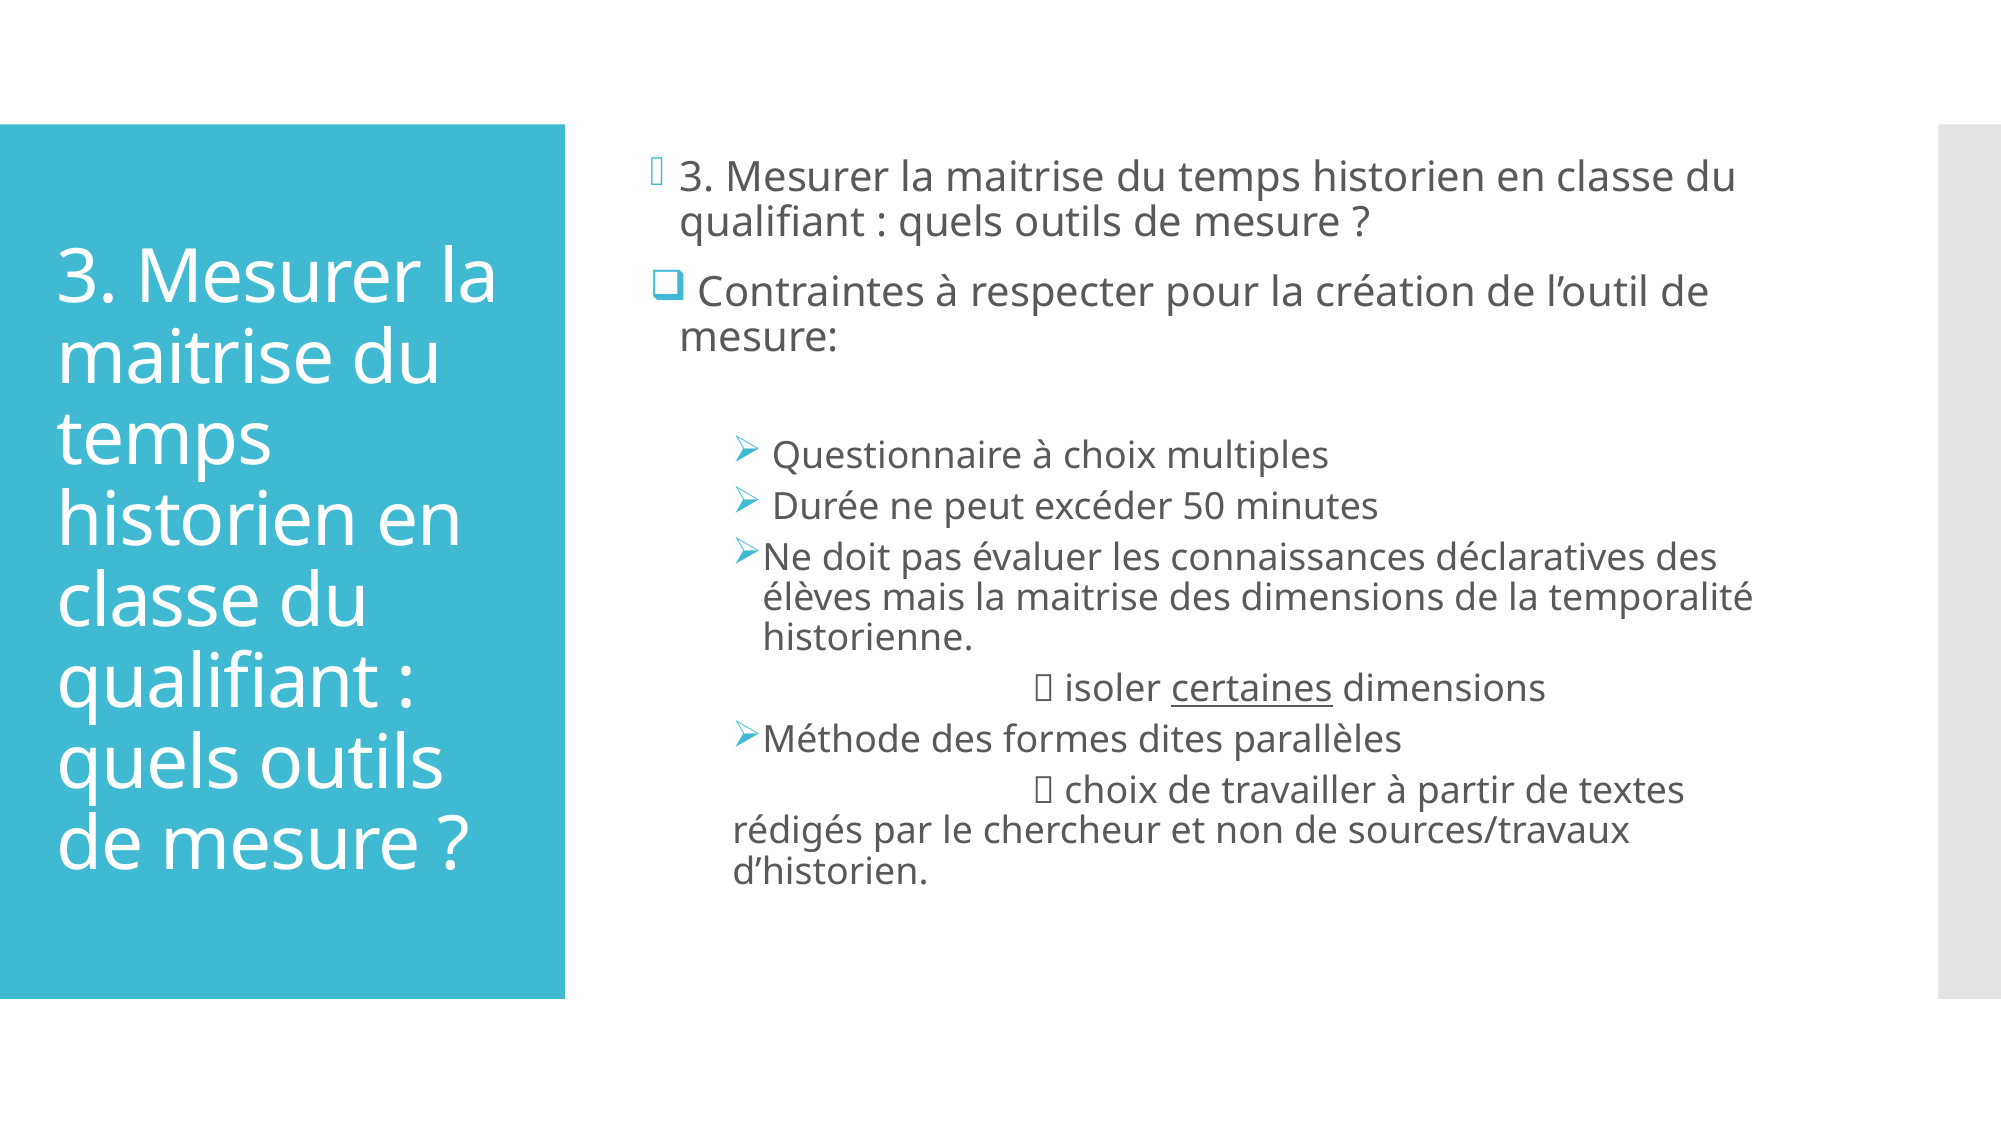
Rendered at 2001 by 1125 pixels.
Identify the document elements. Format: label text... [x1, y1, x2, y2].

title 3. Mesurer la maitrise du temps historien en classe du qualifiant : quels outils de mesure ? [41, 184, 525, 940]
list 3. Mesurer la maitrise du temps historien en classe du qualifiant : quels outils de mesure ? Contraintes à respecter pour la création de l’outil de mesure: Questionnaire à choix multiples Durée ne peut excéder 50 minutes Ne doit pas évaluer les connaissances déclaratives des élèves mais la maitrise des dimensions de la temporalité historienne.  isoler certaines dimensions Méthode des formes dites parallèles  choix de travailler à partir de textes rédigés par le chercheur et non de sources/travaux d’historien. [634, 141, 1835, 982]
